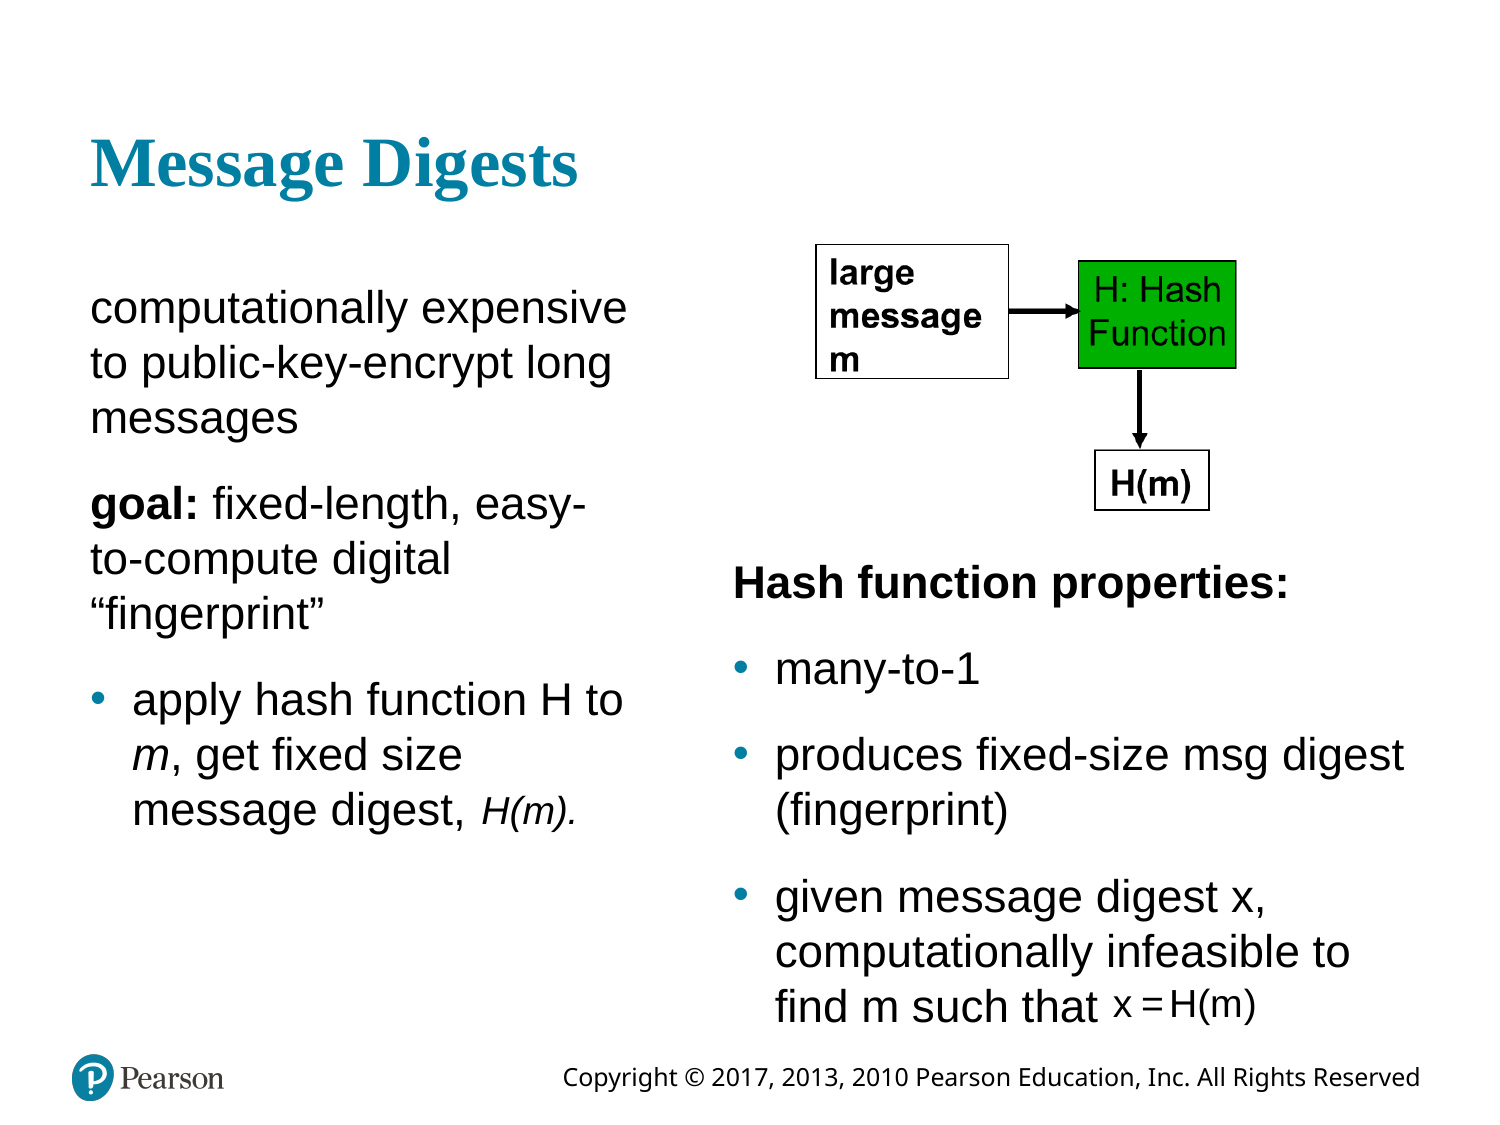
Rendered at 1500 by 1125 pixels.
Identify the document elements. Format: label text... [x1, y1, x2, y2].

list computationally expensive to public-key-encrypt long messages goal: fixed-length, easy- to-compute digital “fingerprint” apply hash function H to m, get fixed size message digest, [75, 262, 654, 959]
picture [80, 1063, 106, 1088]
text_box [1106, 981, 1264, 1035]
title Message Digests [75, 35, 1425, 216]
picture [72, 1054, 88, 1070]
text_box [476, 788, 582, 841]
picture [72, 1087, 83, 1101]
picture [805, 238, 1249, 526]
picture [98, 1054, 224, 1101]
list Hash function properties: many-to-1 produces fixed-size msg digest (fingerprint) given message digest x, computationally infeasible to find m such that [717, 537, 1447, 1040]
